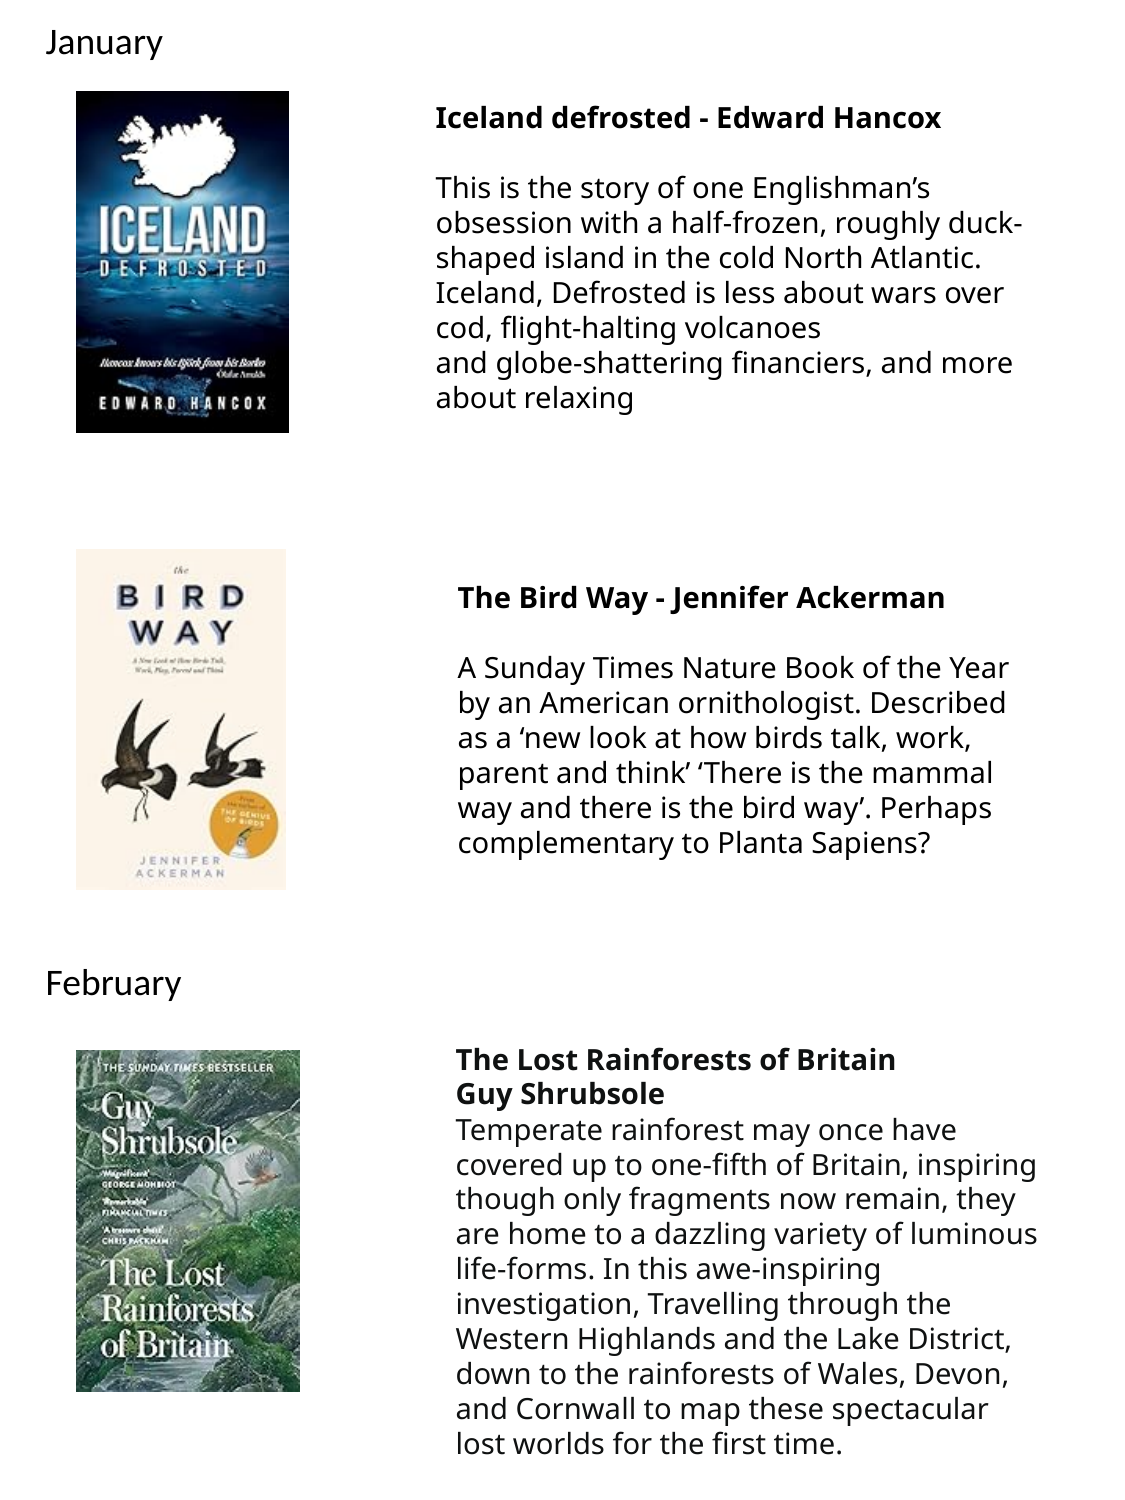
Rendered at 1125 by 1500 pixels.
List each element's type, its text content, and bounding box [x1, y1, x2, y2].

text_box The Lost Rainforests of Britain Guy Shrubsole Temperate rainforest may once have covered up to one-fifth of Britain, inspiring though only fragments now remain, they are home to a dazzling variety of luminous life-forms. In this awe-inspiring investigation, Travelling through the Western Highlands and the Lake District, down to the rainforests of Wales, Devon, and Cornwall to map these spectacular lost worlds for the first time. [440, 1033, 1060, 1468]
picture [75, 548, 286, 890]
text_box January [30, 9, 381, 70]
picture [75, 1050, 300, 1392]
text_box February [30, 950, 381, 1011]
picture [75, 91, 289, 433]
text_box Iceland defrosted - Edward Hancox This is the story of one Englishman’s obsession with a half-frozen, roughly duck-shaped island in the cold North Atlantic. Iceland, Defrosted is less about wars over cod, flight-halting volcanoes and globe-shattering financiers, and more about relaxing [420, 91, 1069, 422]
text_box The Bird Way - Jennifer Ackerman A Sunday Times Nature Book of the Year by an American ornithologist. Described as a ‘new look at how birds talk, work, parent and think’ ‘There is the mammal way and there is the bird way’. Perhaps complementary to Planta Sapiens? [442, 572, 1056, 867]
